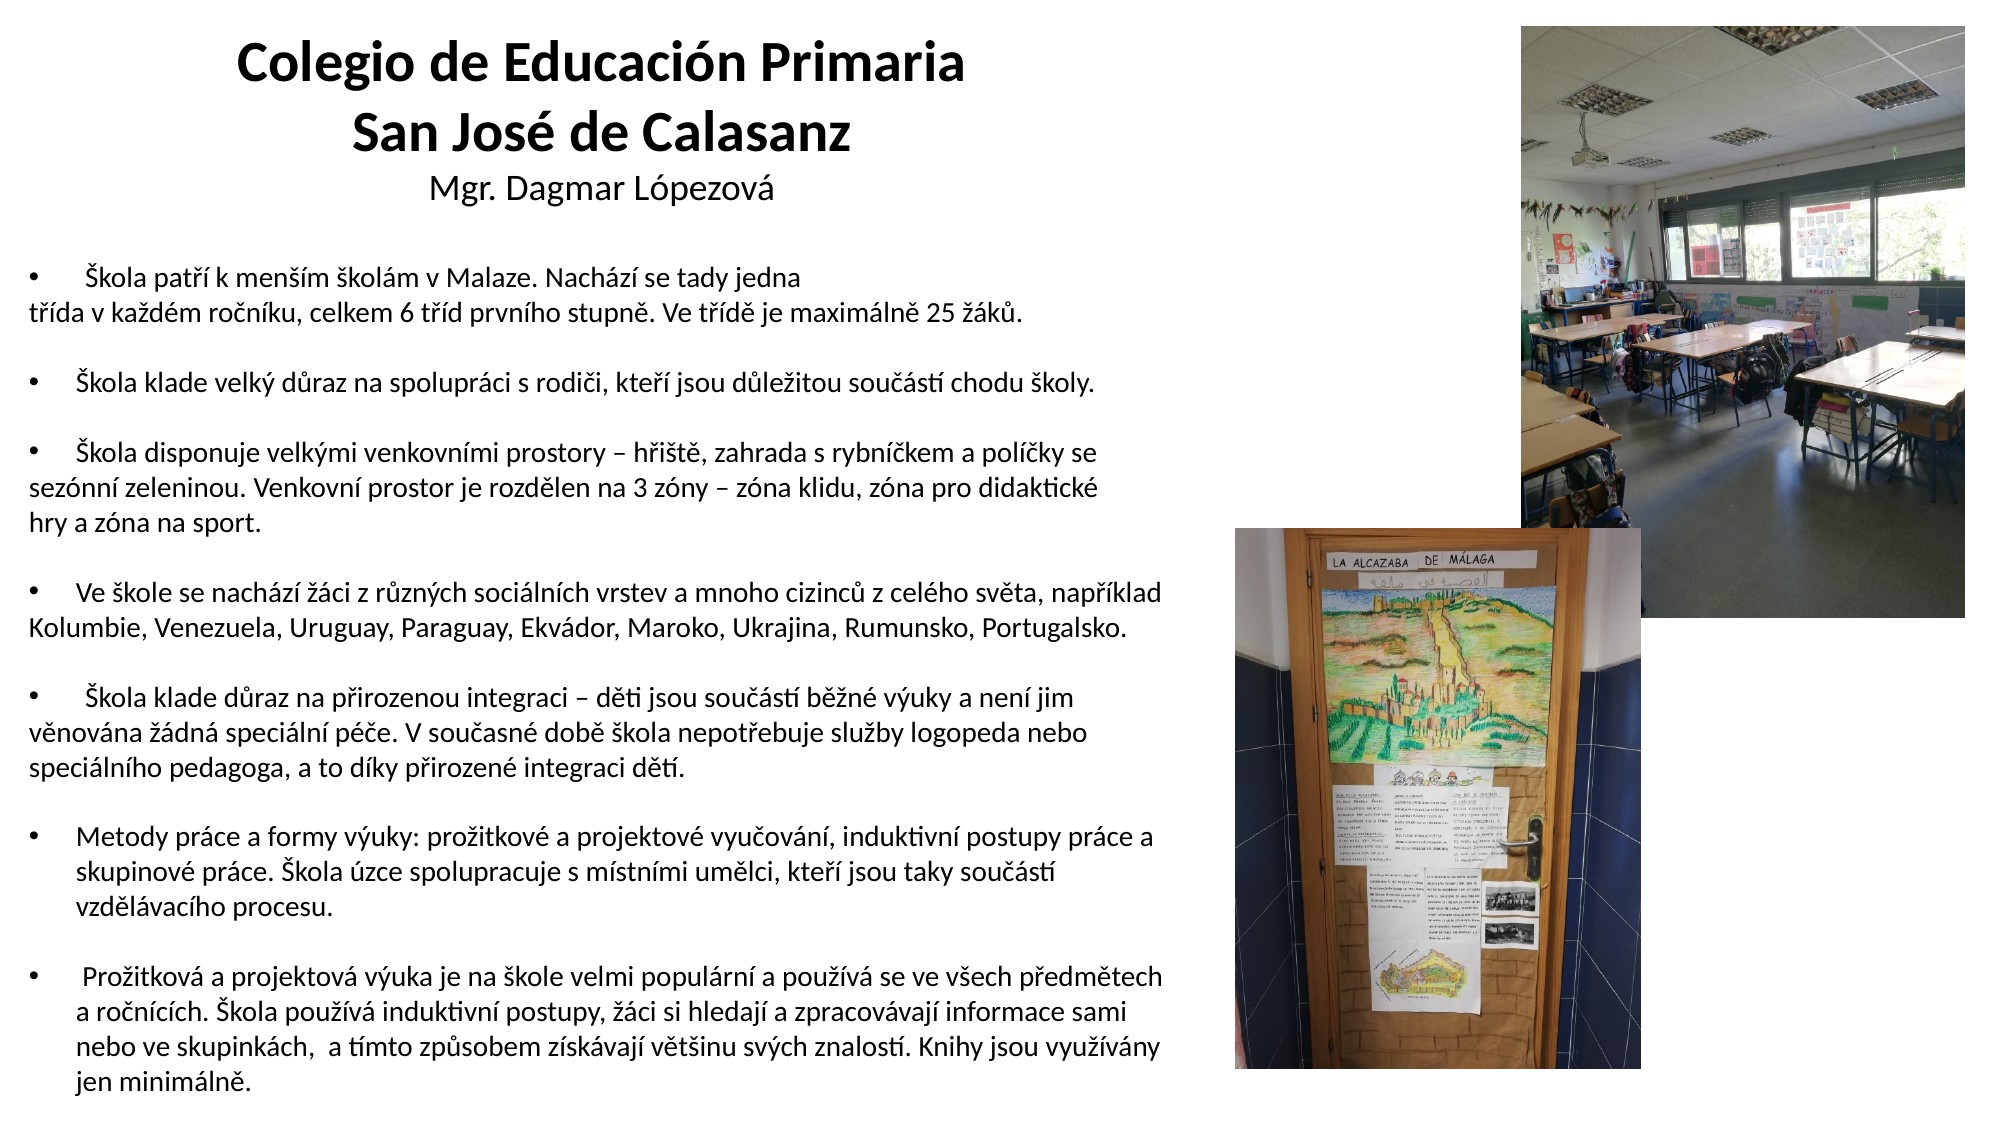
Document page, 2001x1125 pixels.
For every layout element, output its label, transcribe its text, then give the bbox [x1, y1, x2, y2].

text_box Colegio de Educación Primaria San José de Calasanz Mgr. Dagmar Lópezová Škola patří k menším školám v Malaze. Nachází se tady jedna třída v každém ročníku, celkem 6 tříd prvního stupně. Ve třídě je maximálně 25 žáků. Škola klade velký důraz na spolupráci s rodiči, kteří jsou důležitou součástí chodu školy. Škola disponuje velkými venkovními prostory – hřiště, zahrada s rybníčkem a políčky se sezónní zeleninou. Venkovní prostor je rozdělen na 3 zóny – zóna klidu, zóna pro didaktické hry a zóna na sport. Ve škole se nachází žáci z různých sociálních vrstev a mnoho cizinců z celého světa, například Kolumbie, Venezuela, Uruguay, Paraguay, Ekvádor, Maroko, Ukrajina, Rumunsko, Portugalsko. Škola klade důraz na přirozenou integraci – děti jsou součástí běžné výuky a není jim věnována žádná speciální péče. V současné době škola nepotřebuje služby logopeda nebo speciálního pedagoga, a to díky přirozené integraci dětí. Metody práce a formy výuky: prožitkové a projektové vyučování, induktivní postupy práce a skupinové práce. Škola úzce spolupracuje s místními umělci, kteří jsou taky součástí vzdělávacího procesu. Prožitková a projektová výuka je na škole velmi populární a používá se ve všech předmětech a ročnících. Škola používá induktivní postupy, žáci si hledají a zpracovávají informace sami nebo ve skupinkách, a tímto způsobem získávají většinu svých znalostí. Knihy jsou využívány jen minimálně. [14, 16, 1191, 1125]
picture [1235, 26, 1965, 1069]
